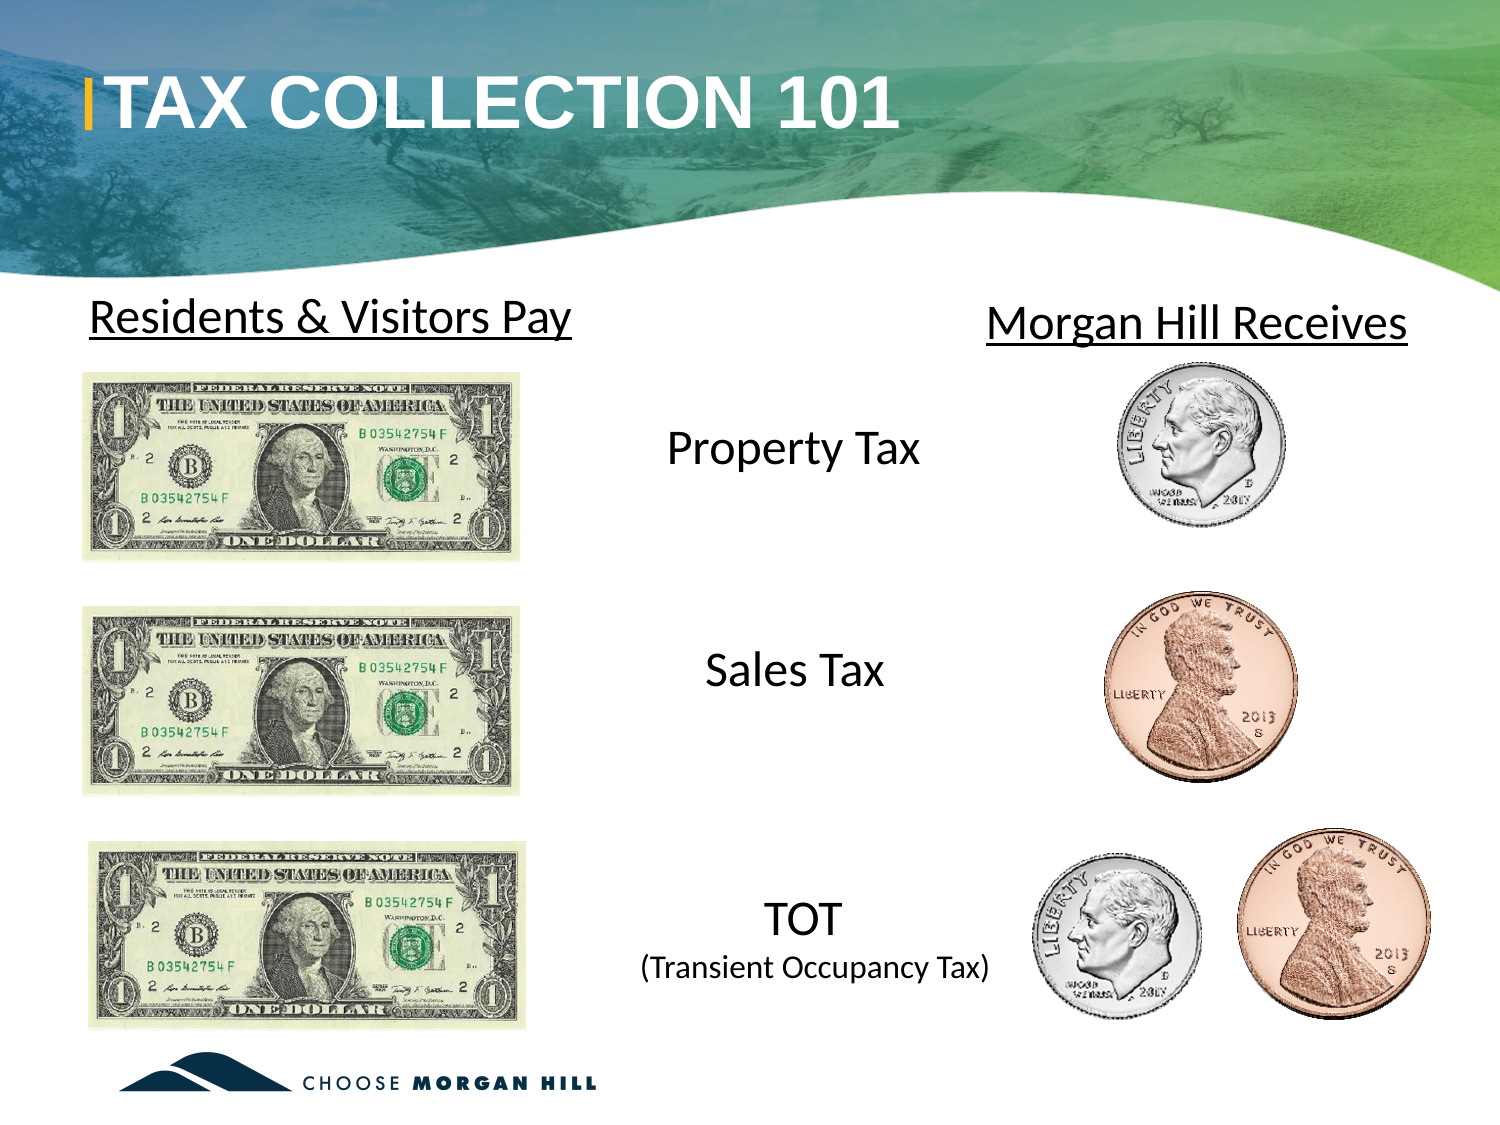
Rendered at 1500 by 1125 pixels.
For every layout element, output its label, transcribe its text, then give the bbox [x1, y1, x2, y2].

picture [1032, 853, 1202, 1020]
text_box Residents & Visitors Pay [74, 276, 597, 351]
text_box [84, 77, 93, 131]
text_box Morgan Hill Receives [970, 282, 1451, 358]
picture [1103, 589, 1299, 785]
text_box TOT (Transient Occupancy Tax) [625, 877, 1012, 993]
picture [1236, 826, 1432, 1022]
picture [115, 1047, 599, 1096]
picture [1117, 362, 1286, 528]
picture [88, 841, 526, 1031]
text_box Sales Tax [690, 628, 1012, 704]
title TAX COLLECTION 101 [88, 56, 1383, 174]
picture [82, 606, 520, 797]
text_box Property Tax [652, 406, 940, 482]
picture [82, 372, 520, 563]
picture [0, 0, 1500, 303]
